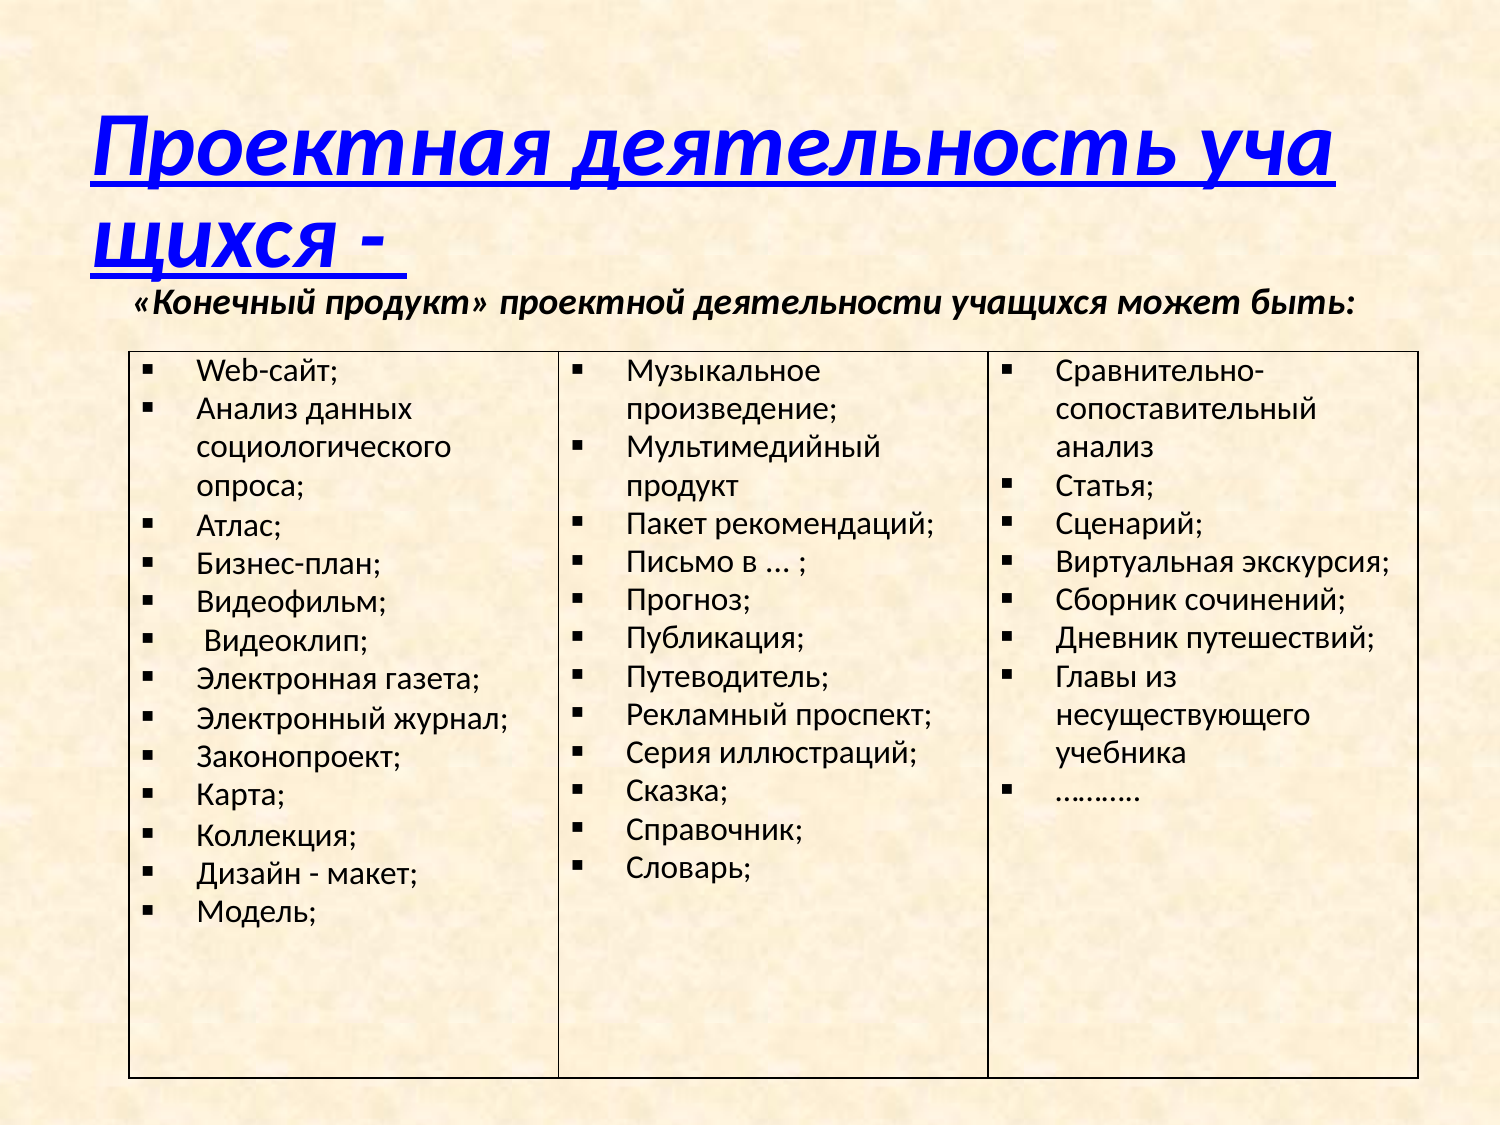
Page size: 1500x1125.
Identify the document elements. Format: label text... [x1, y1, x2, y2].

table_header Сравнительно-сопоставительный анализ Статья; Сценарий; Виртуальная экскурсия; Сборник сочинений; Дневник путешествий; Главы из несуществующего учебника ……….. [989, 352, 1417, 1077]
table_header Web-сайт; Анализ данных социологического опроса; Атлас; Бизнес-план; Видеофильм; Видеоклип; Электронная газета; Электронный журнал; Законопроект; Карта; Коллекция; Дизайн - макет; Модель; [130, 352, 558, 1077]
table_header Музыкальное произведение; Мультимедийный продукт Пакет рекомендаций; Письмо в ... ; Прогноз; Публикация; Путеводитель; Рекламный проспект; Серия иллюстраций; Сказка; Справочник; Словарь; [559, 352, 987, 1077]
picture [0, 0, 1500, 1125]
title Проектная деятельность учащихся - [75, 45, 1425, 233]
text_box «Конечный продукт» проектной деятельности учащихся может быть: [117, 269, 1407, 330]
